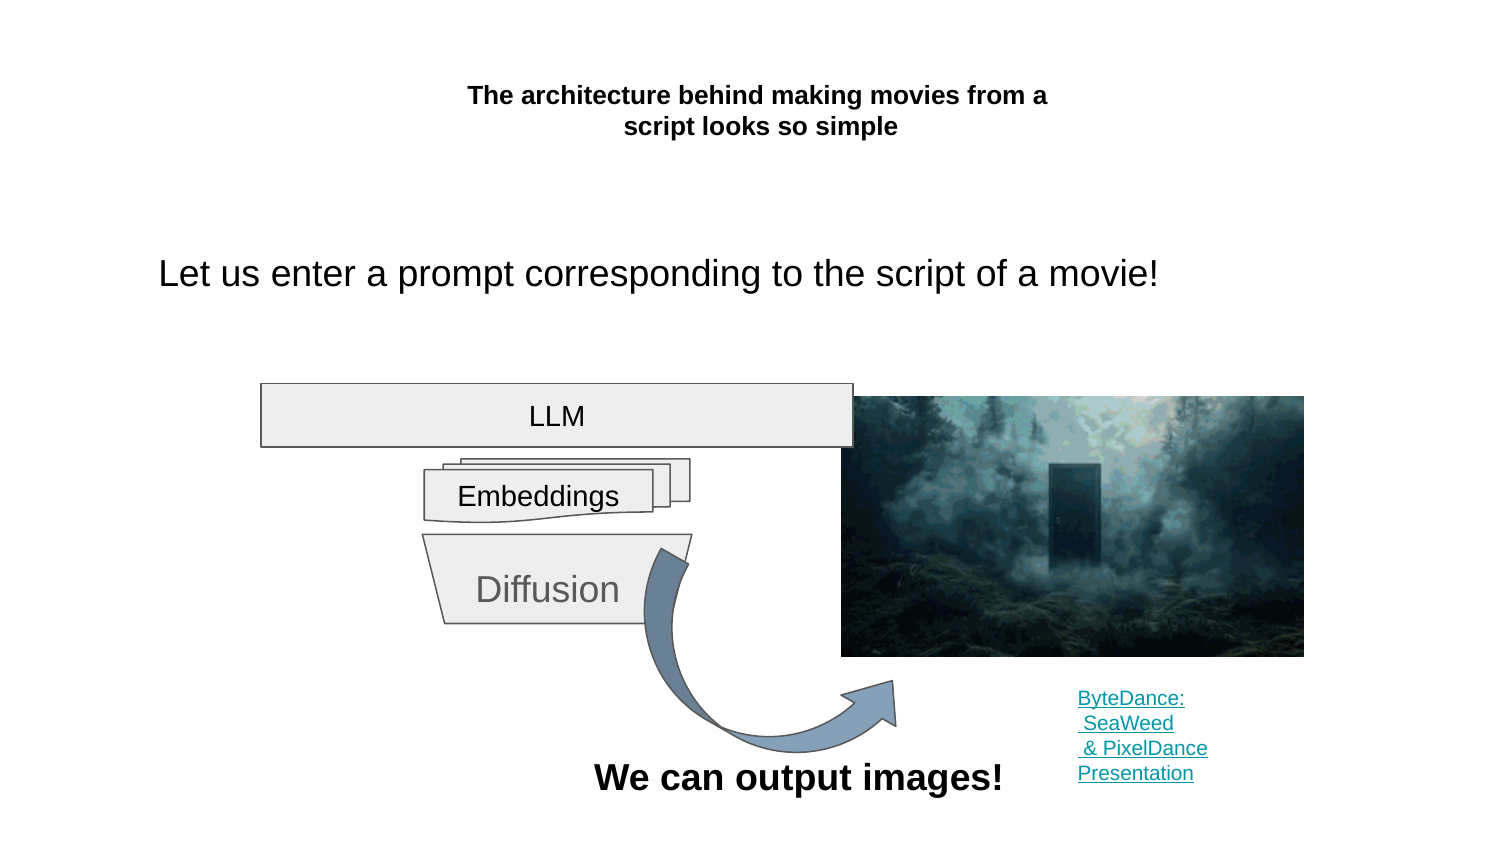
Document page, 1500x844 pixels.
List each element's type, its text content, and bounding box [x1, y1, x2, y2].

text_box Embeddings [424, 458, 690, 523]
title The architecture behind making movies from a script looks so simple [62, 63, 1460, 158]
text_box LLM [260, 383, 854, 447]
text_box Let us enter a prompt corresponding to the script of a movie! [143, 233, 1211, 328]
picture [840, 395, 1304, 657]
text_box ByteDance: SeaWeed & PixelDance Presentation [1062, 669, 1277, 795]
text_box [422, 534, 692, 624]
text_box We can output images! [579, 737, 1031, 802]
text_box [644, 548, 896, 737]
text_box Diffusion [460, 550, 659, 596]
